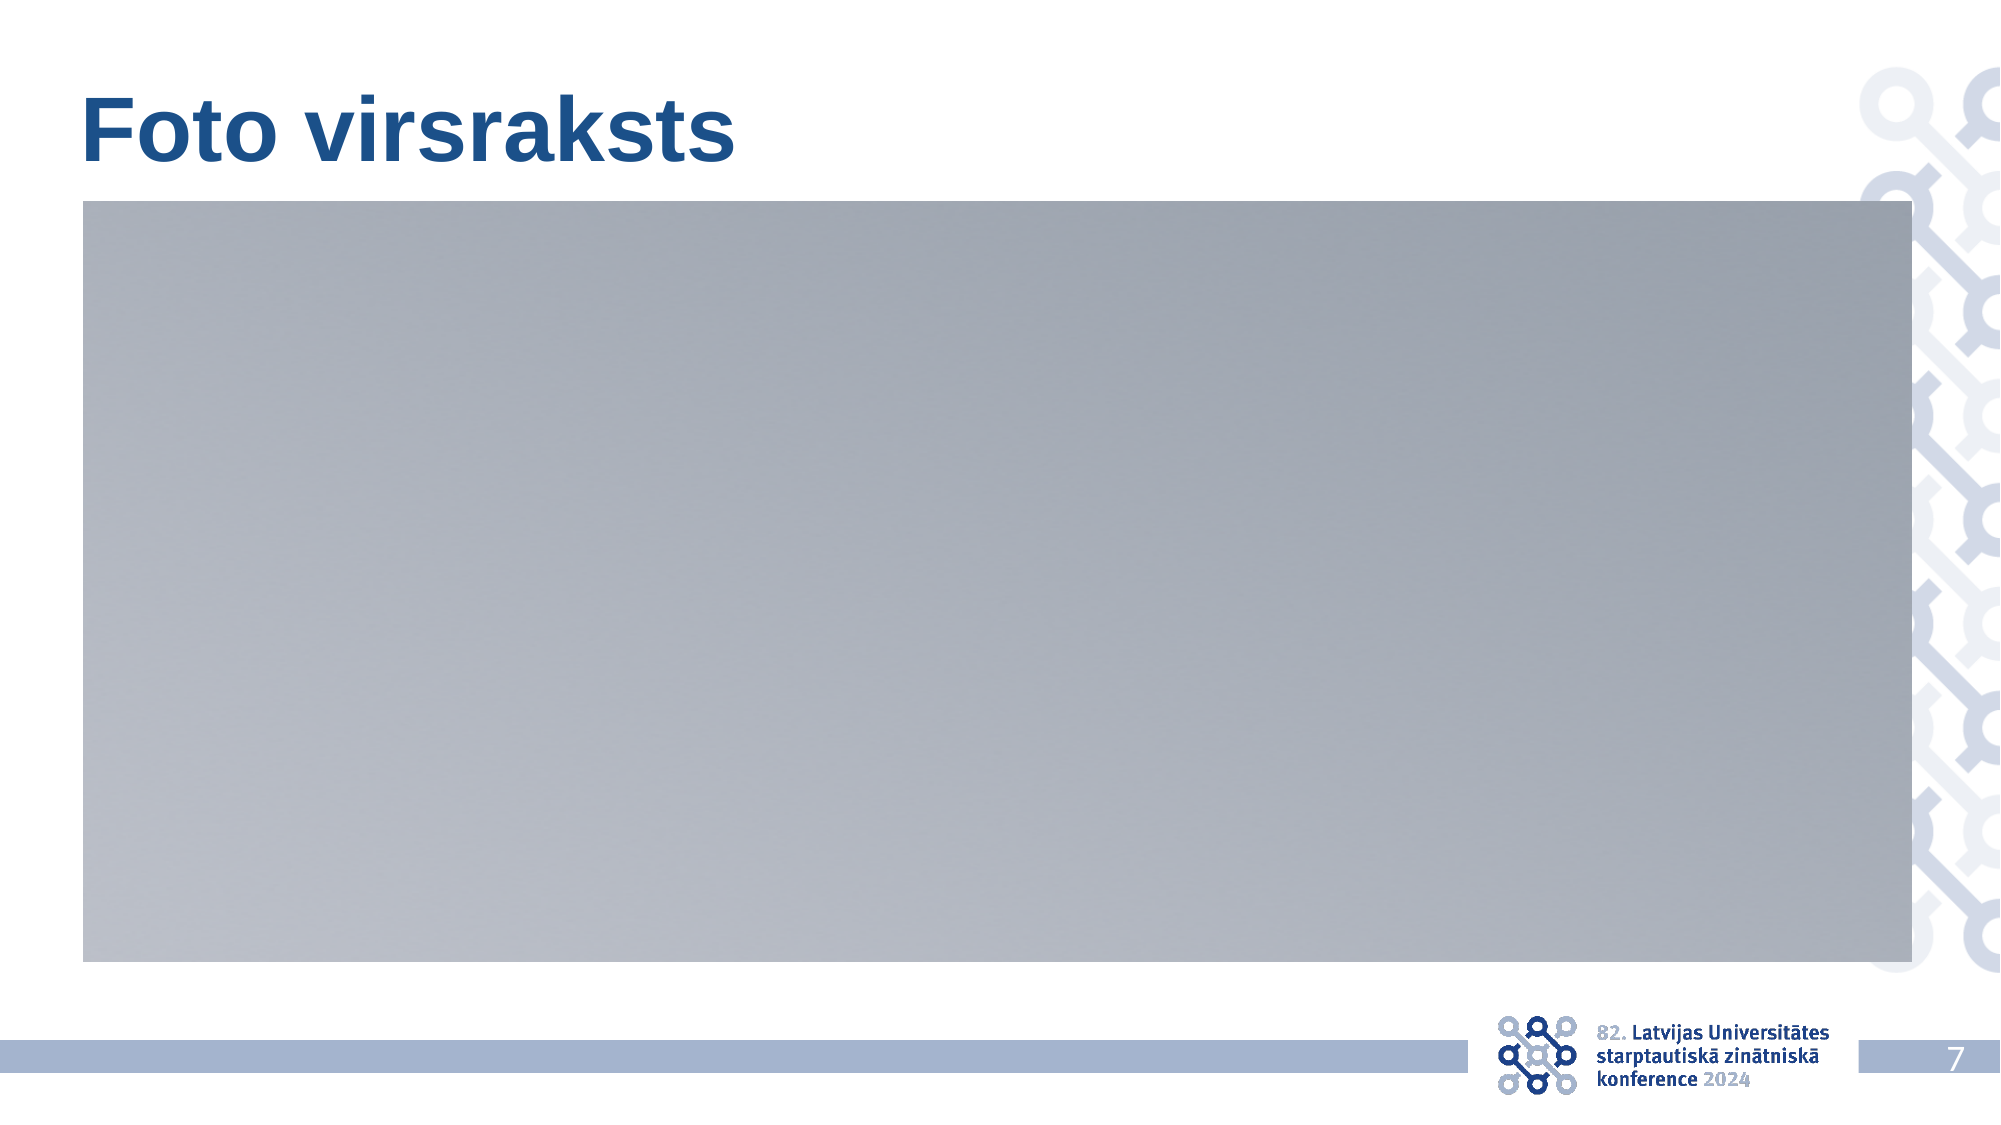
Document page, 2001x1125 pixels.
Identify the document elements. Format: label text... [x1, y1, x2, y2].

text_box Foto virsraksts [73, 75, 987, 189]
slide_number 7 [1937, 1026, 1975, 1082]
picture [0, 0, 2000, 1125]
